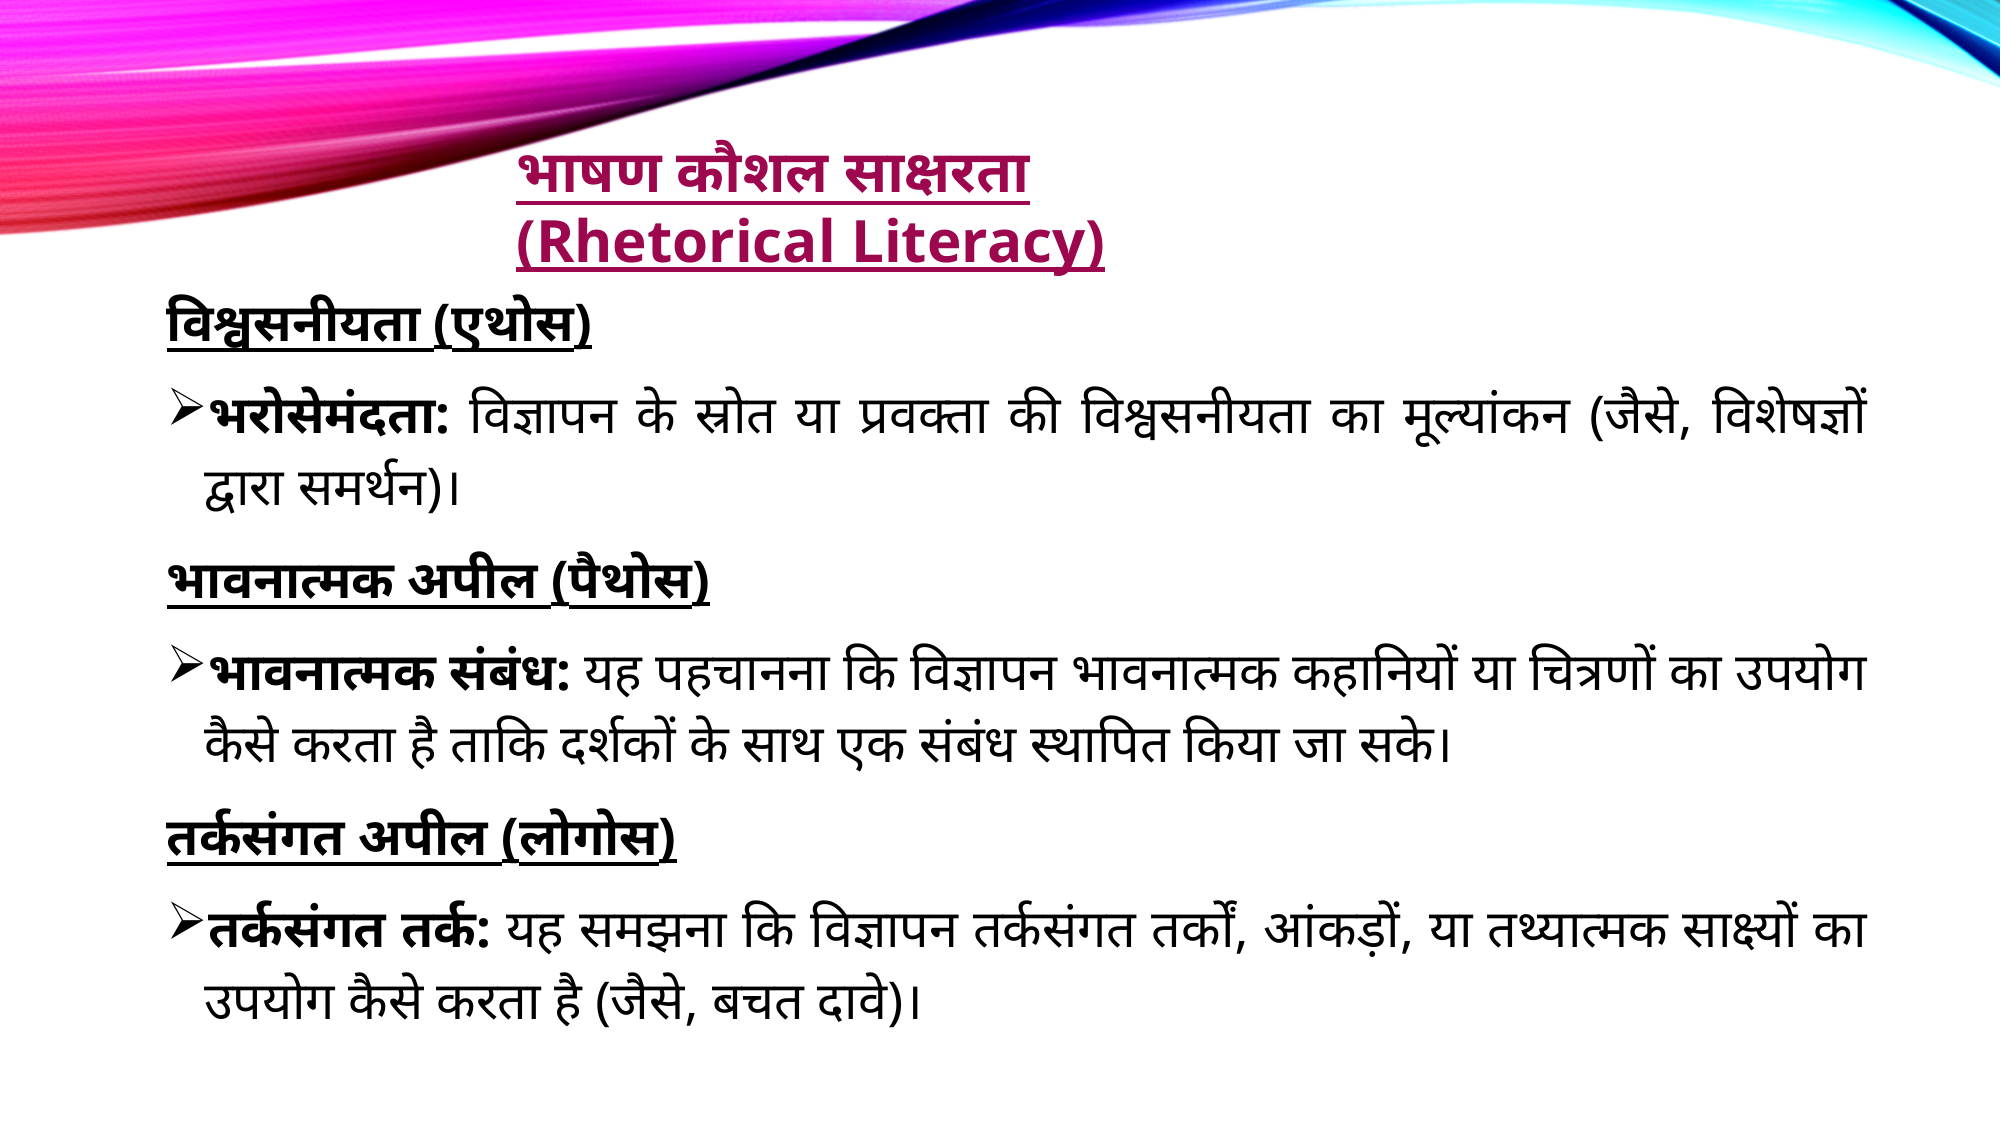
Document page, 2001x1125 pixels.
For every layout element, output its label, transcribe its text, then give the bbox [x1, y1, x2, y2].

text_box भाषण कौशल साक्षरता (Rhetorical Literacy) [501, 127, 1332, 282]
list विश्वसनीयता (एथोस) भरोसेमंदता: विज्ञापन के स्रोत या प्रवक्ता की विश्वसनीयता का मूल्यांकन (जैसे, विशेषज्ञों द्वारा समर्थन)। भावनात्मक अपील (पैथोस) भावनात्मक संबंध: यह पहचानना कि विज्ञापन भावनात्मक कहानियों या चित्रणों का उपयोग कैसे करता है ताकि दर्शकों के साथ एक संबंध स्थापित किया जा सके। तर्कसंगत अपील (लोगोस) तर्कसंगत तर्क: यह समझना कि विज्ञापन तर्कसंगत तर्कों, आंकड़ों, या तथ्यात्मक साक्ष्यों का उपयोग कैसे करता है (जैसे, बचत दावे)। [151, 272, 1882, 892]
picture [0, 0, 2000, 237]
picture [1910, 0, 2000, 45]
picture [1890, 0, 2000, 75]
